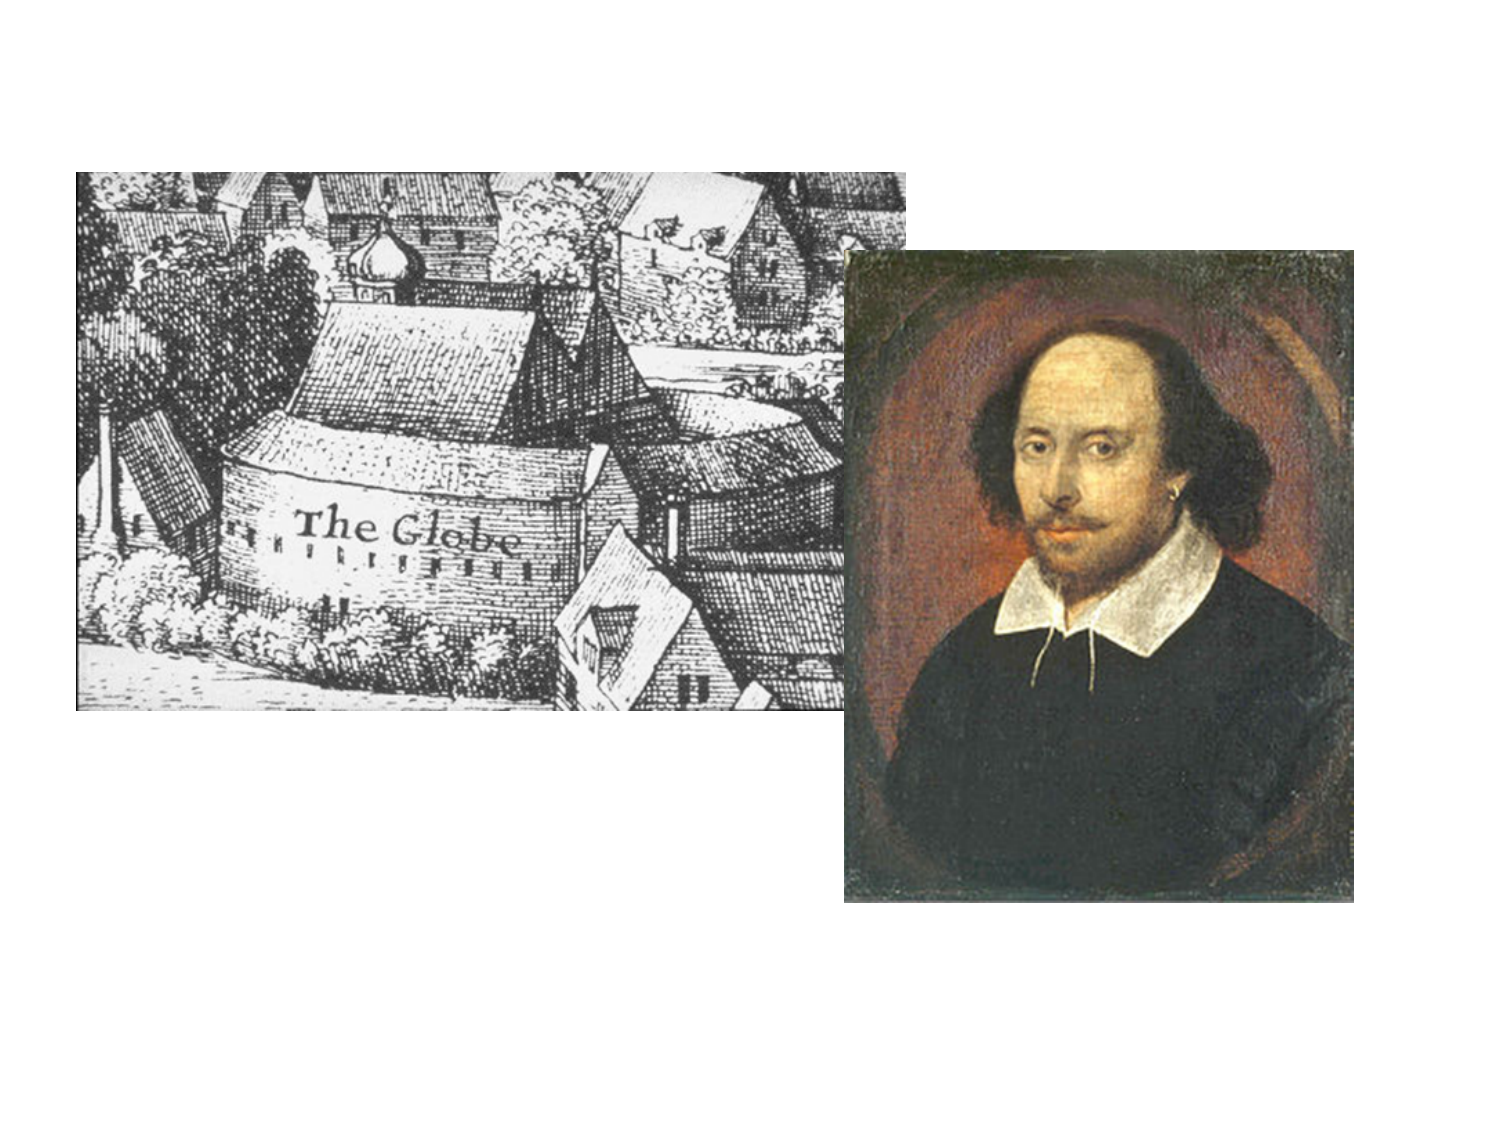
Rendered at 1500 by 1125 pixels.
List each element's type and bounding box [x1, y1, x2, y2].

picture [844, 250, 1354, 903]
list [76, 172, 906, 711]
